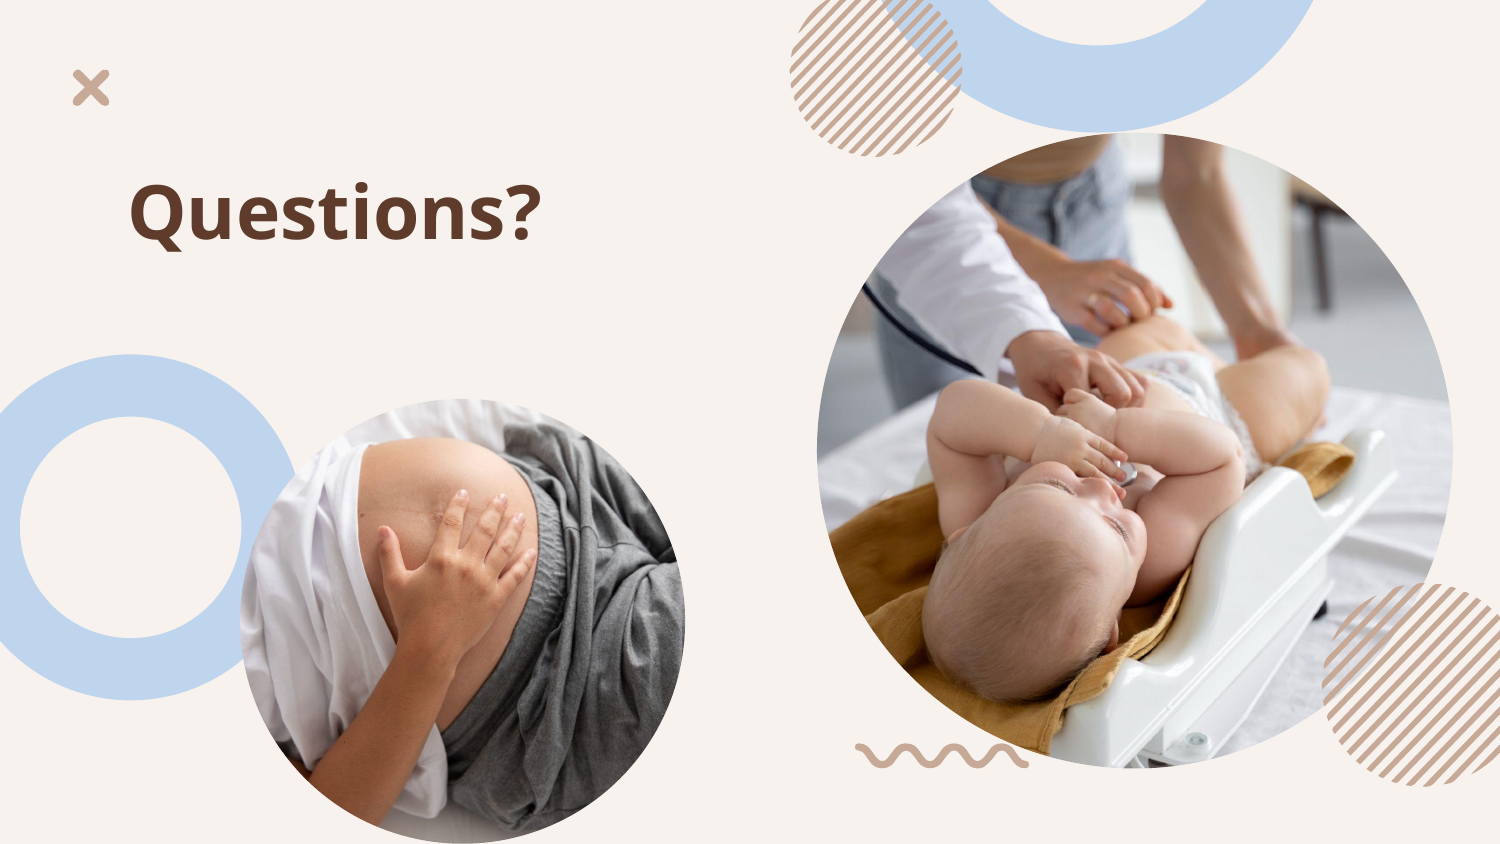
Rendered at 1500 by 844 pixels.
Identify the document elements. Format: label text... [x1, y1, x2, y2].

picture [239, 398, 686, 844]
text_box [967, 0, 1314, 131]
picture [816, 132, 1454, 769]
title Questions? [112, 175, 791, 270]
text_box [788, 0, 963, 158]
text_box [1320, 582, 1500, 787]
text_box [0, 354, 245, 701]
